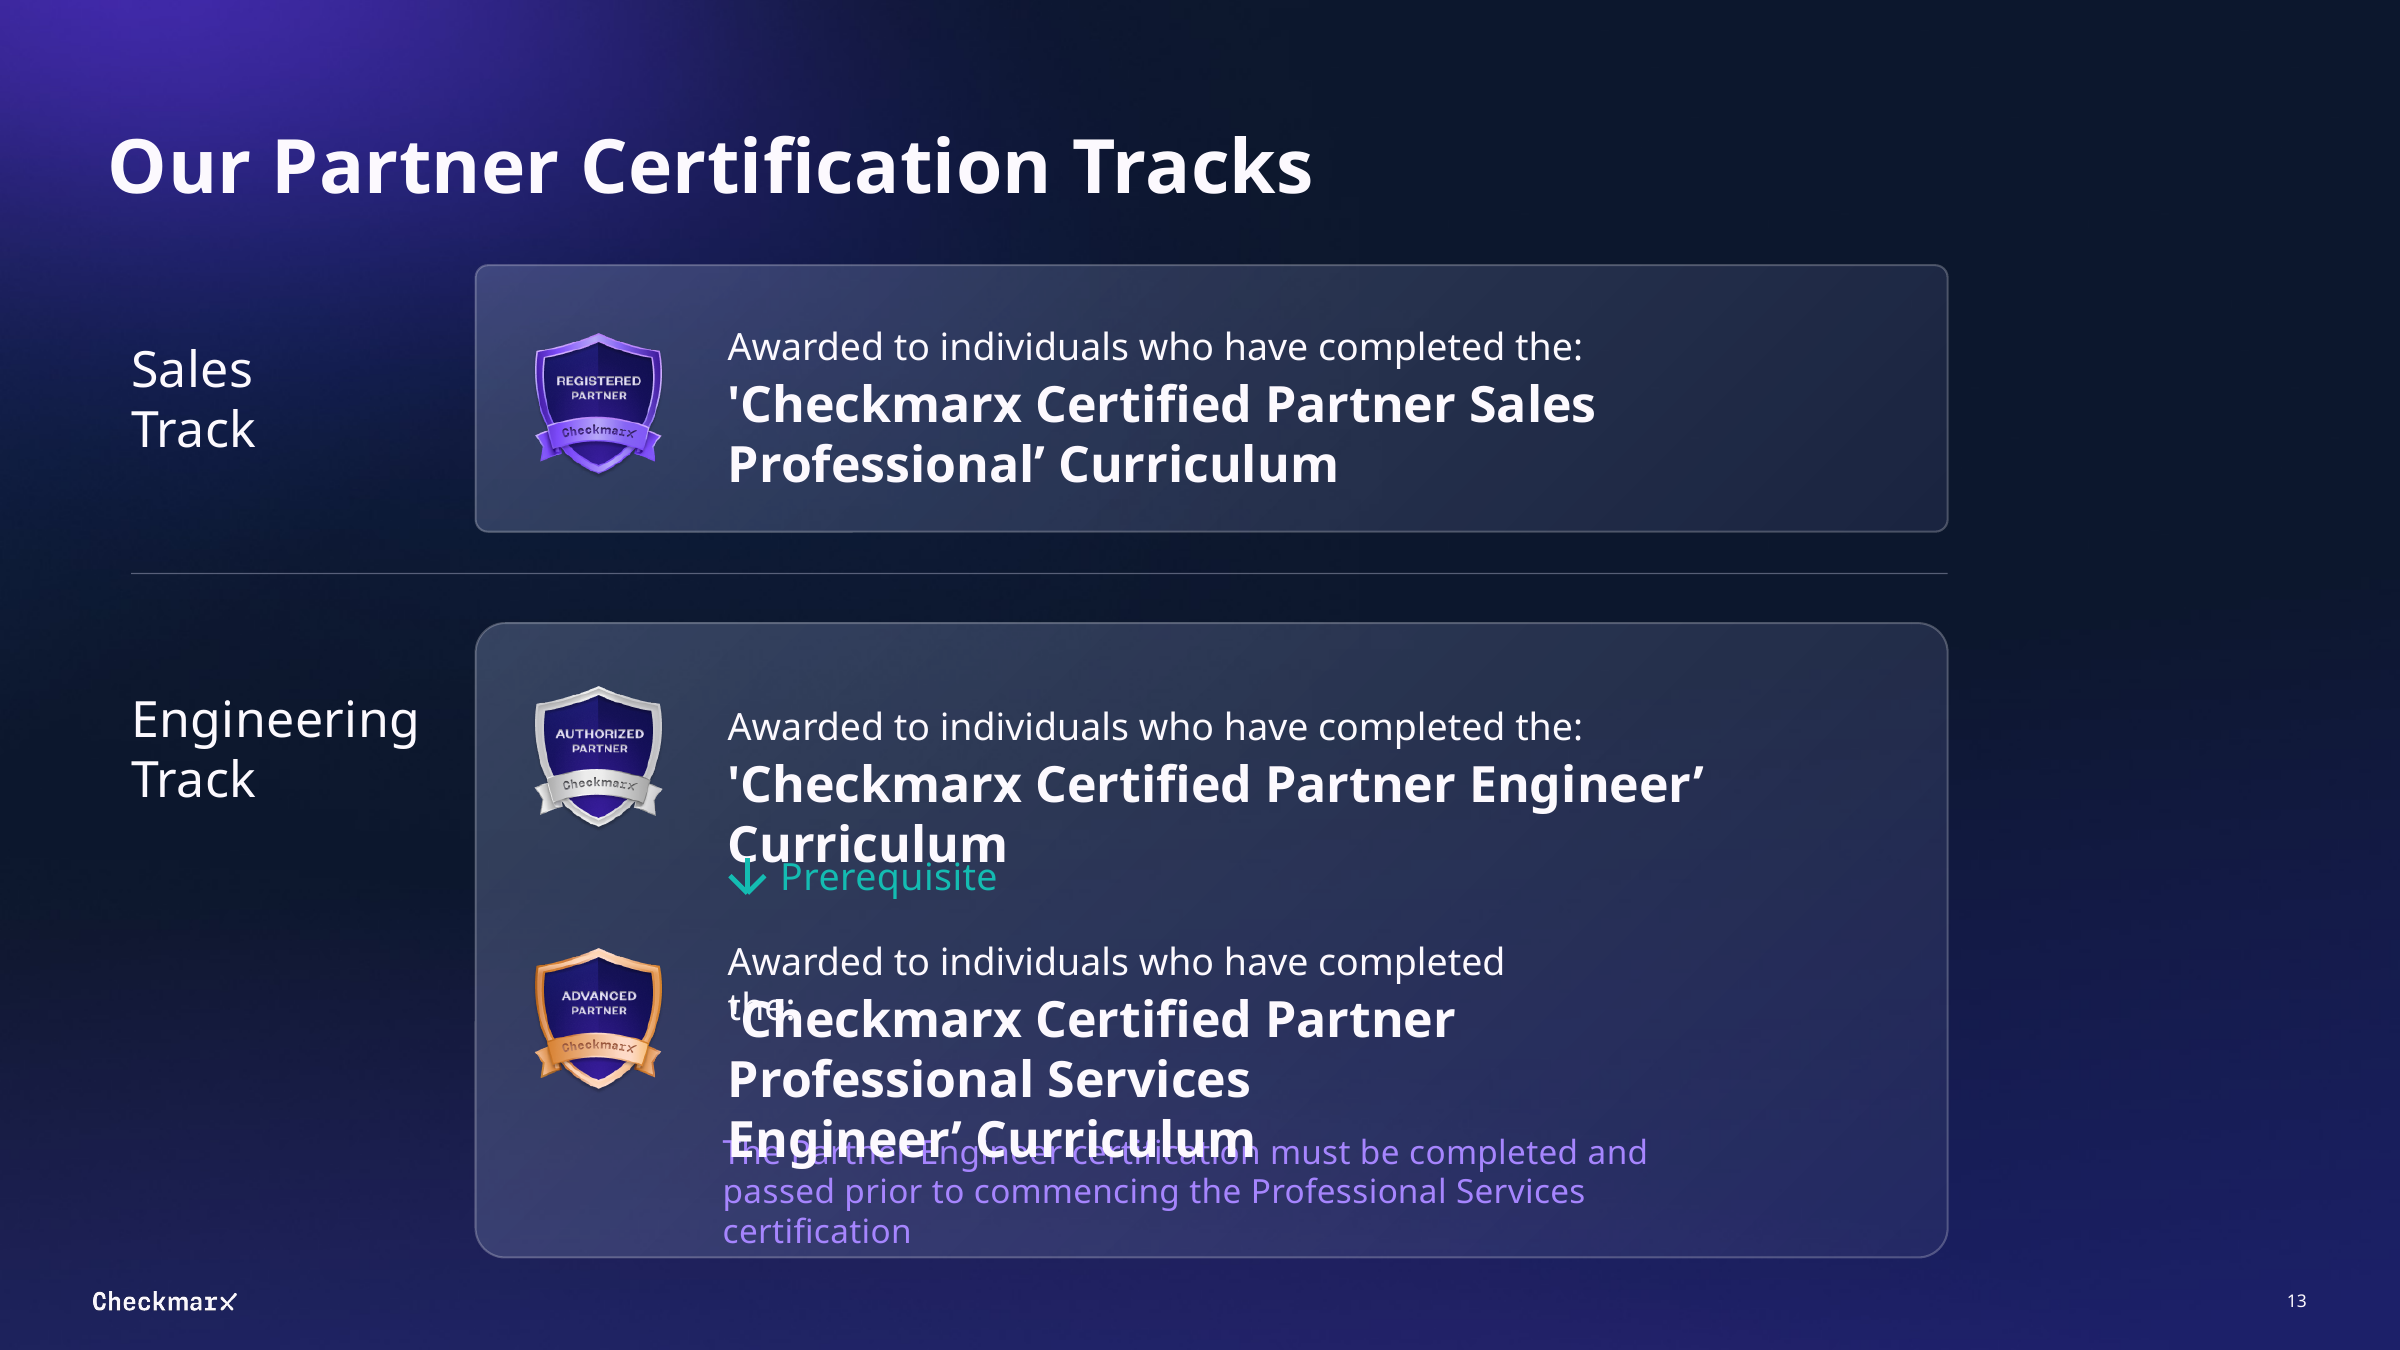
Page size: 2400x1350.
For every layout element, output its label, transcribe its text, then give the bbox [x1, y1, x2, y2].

picture [0, 0, 2400, 1350]
title Our Partner Certification Tracks [93, 1, 2307, 218]
text_box Engineering Track [130, 687, 432, 808]
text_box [712, 929, 1737, 1116]
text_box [712, 695, 1920, 821]
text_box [712, 315, 2053, 502]
text_box Sales Track [131, 337, 369, 458]
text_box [475, 265, 1948, 532]
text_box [475, 623, 1948, 1258]
